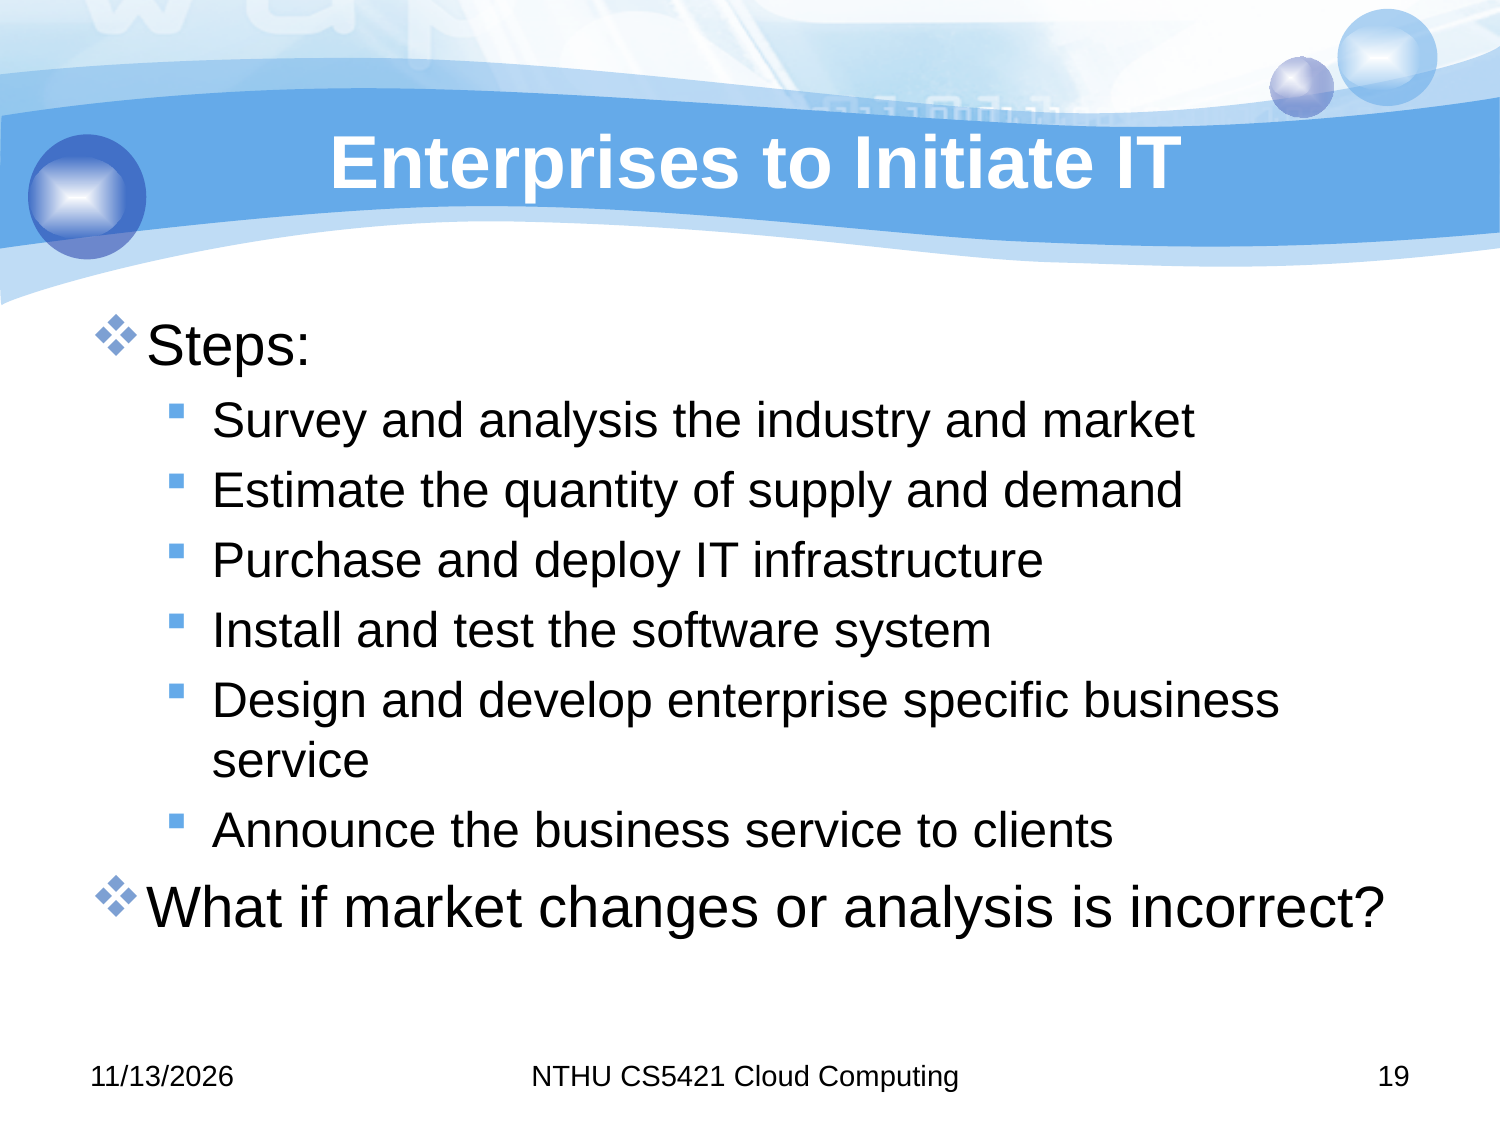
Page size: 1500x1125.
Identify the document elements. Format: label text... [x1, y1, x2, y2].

slide_number 19 [1074, 1050, 1425, 1103]
title Enterprises to Initiate IT [150, 112, 1363, 205]
list Steps: Survey and analysis the industry and market Estimate the quantity of supply and demand Purchase and deploy IT infrastructure Install and test the software system Design and develop enterprise specific business service Announce the business service to clients What if market changes or analysis is incorrect? [75, 299, 1424, 1038]
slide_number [75, 1050, 425, 1103]
picture [0, 0, 1500, 112]
footer NTHU CS5421 Cloud Computing [512, 1050, 988, 1103]
